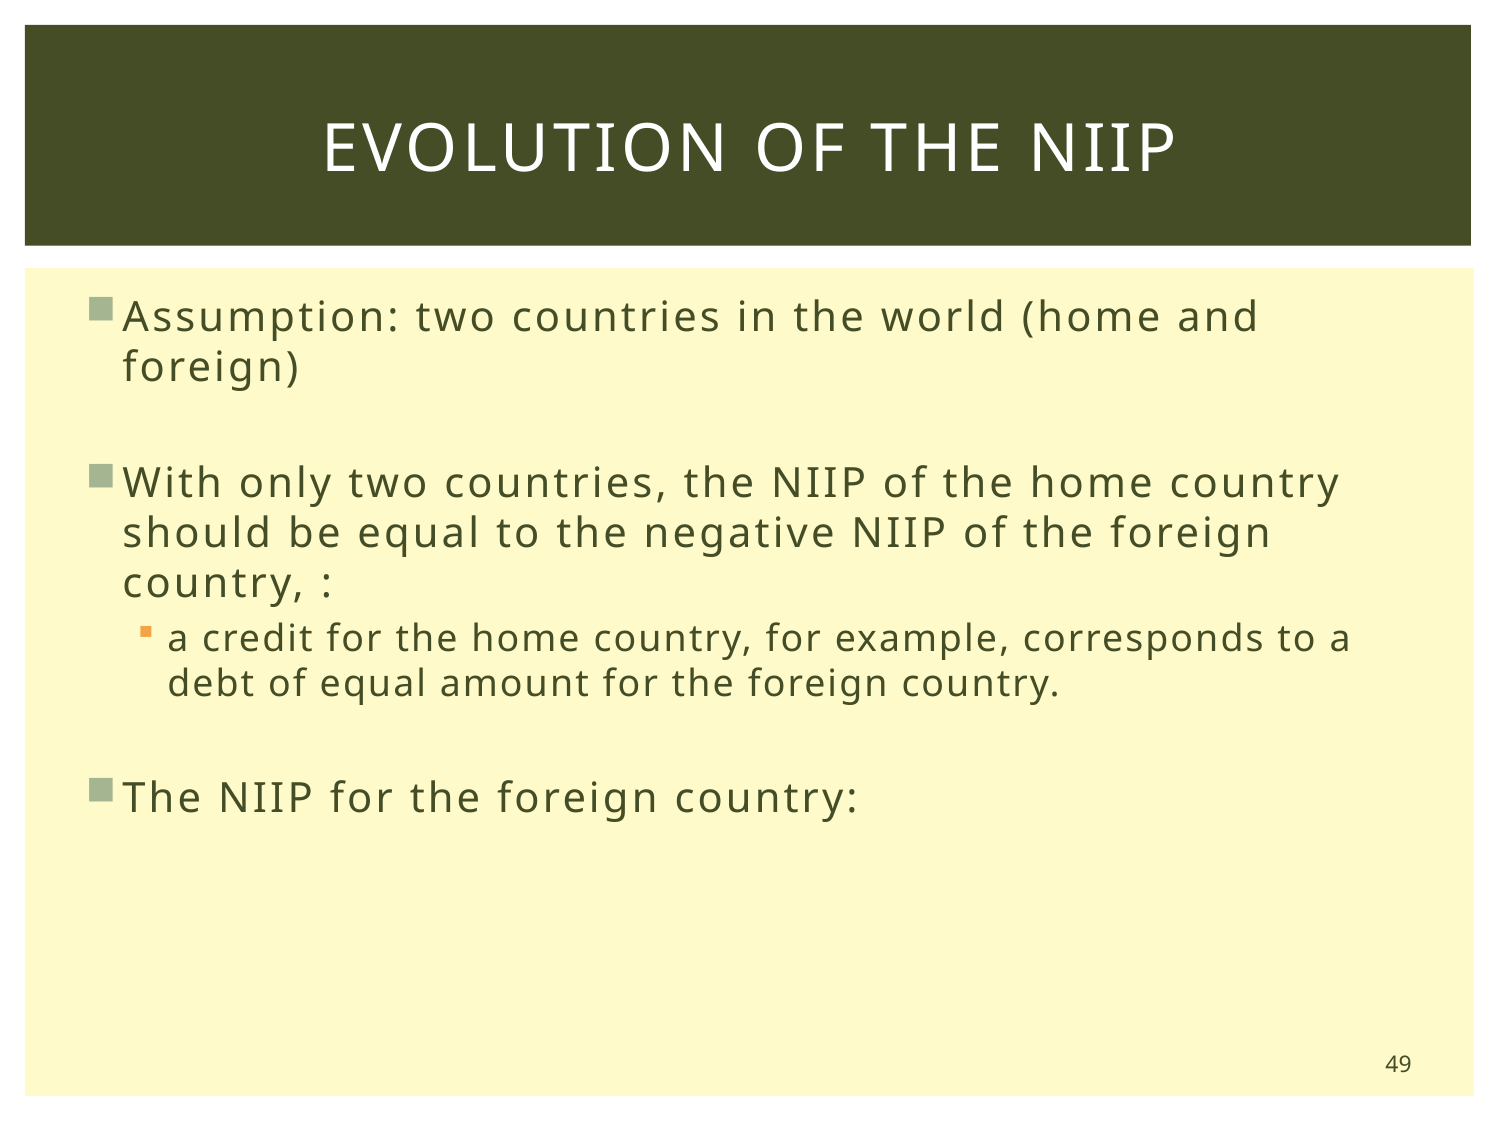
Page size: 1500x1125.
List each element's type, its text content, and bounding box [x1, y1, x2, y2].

title Evolution of the NIIP [62, 58, 1438, 232]
slide_number 49 [1349, 1041, 1448, 1089]
